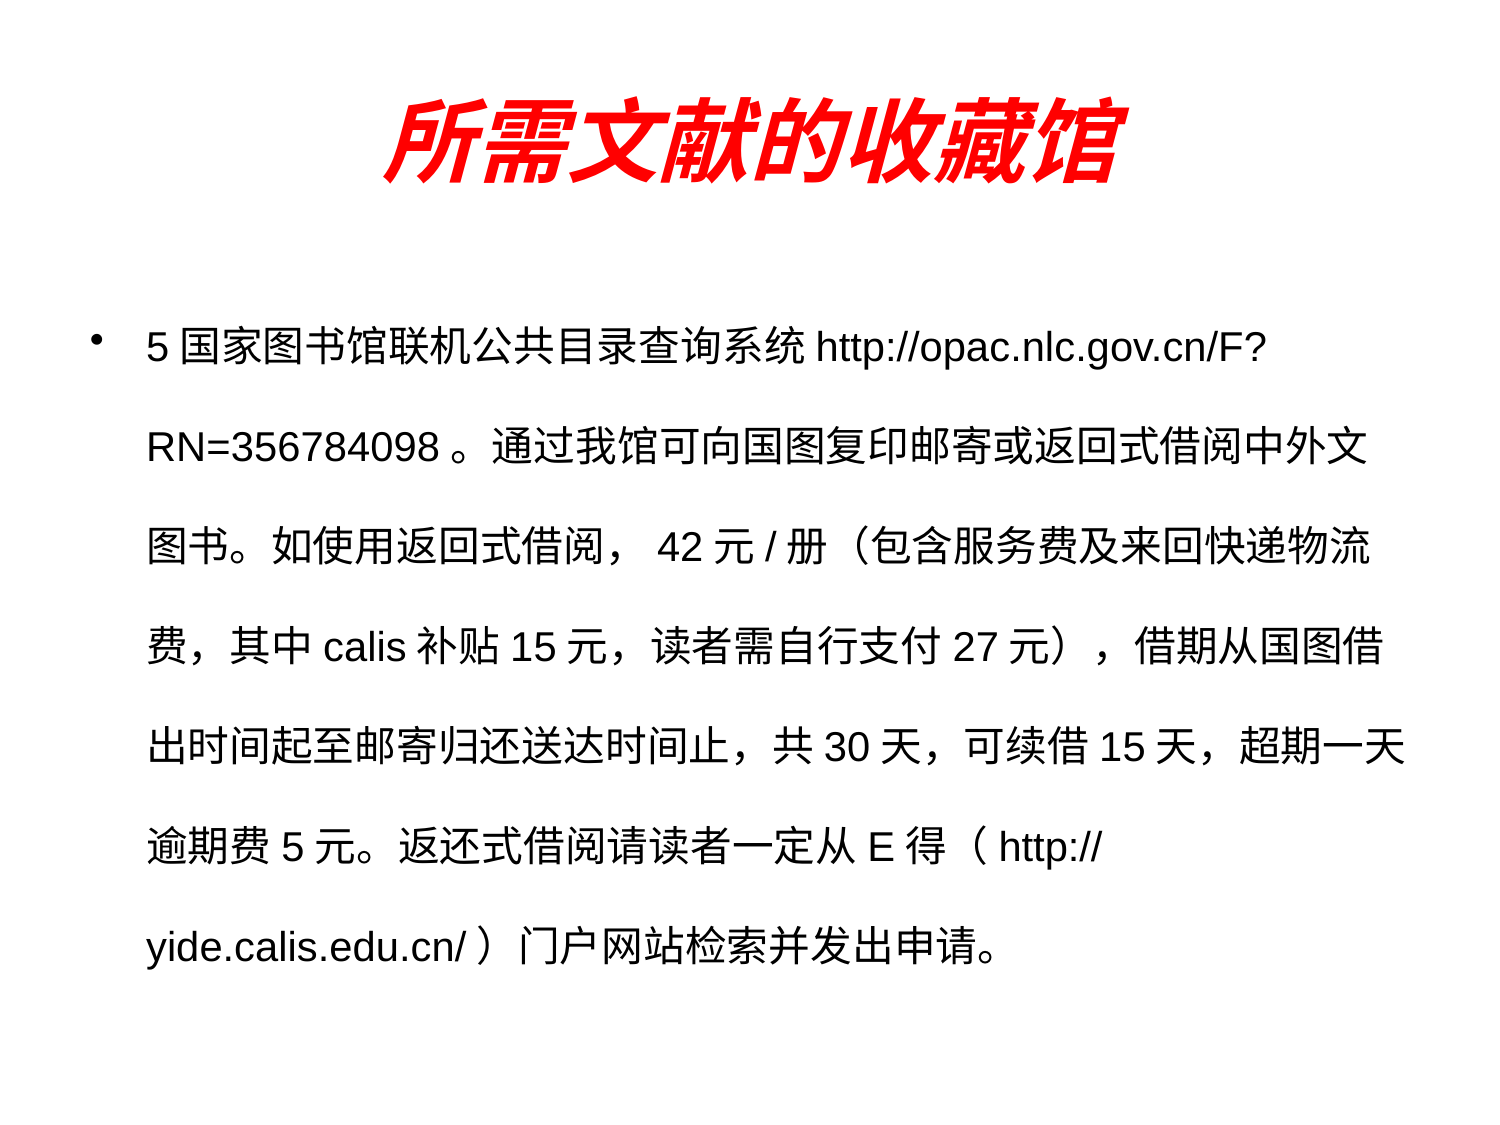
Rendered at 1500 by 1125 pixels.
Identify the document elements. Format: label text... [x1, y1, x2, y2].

list 5国家图书馆联机公共目录查询系统http://opac.nlc.gov.cn/F?RN=356784098。通过我馆可向国图复印邮寄或返回式借阅中外文图书。如使用返回式借阅，42元/册（包含服务费及来回快递物流费，其中calis补贴15元，读者需自行支付27元），借期从国图借出时间起至邮寄归还送达时间止，共30天，可续借15天，超期一天逾期费5元。返还式借阅请读者一定从E得（http://yide.calis.edu.cn/）门户网站检索并发出申请。 [74, 262, 1426, 1006]
title 所需文献的收藏馆 [74, 44, 1426, 233]
